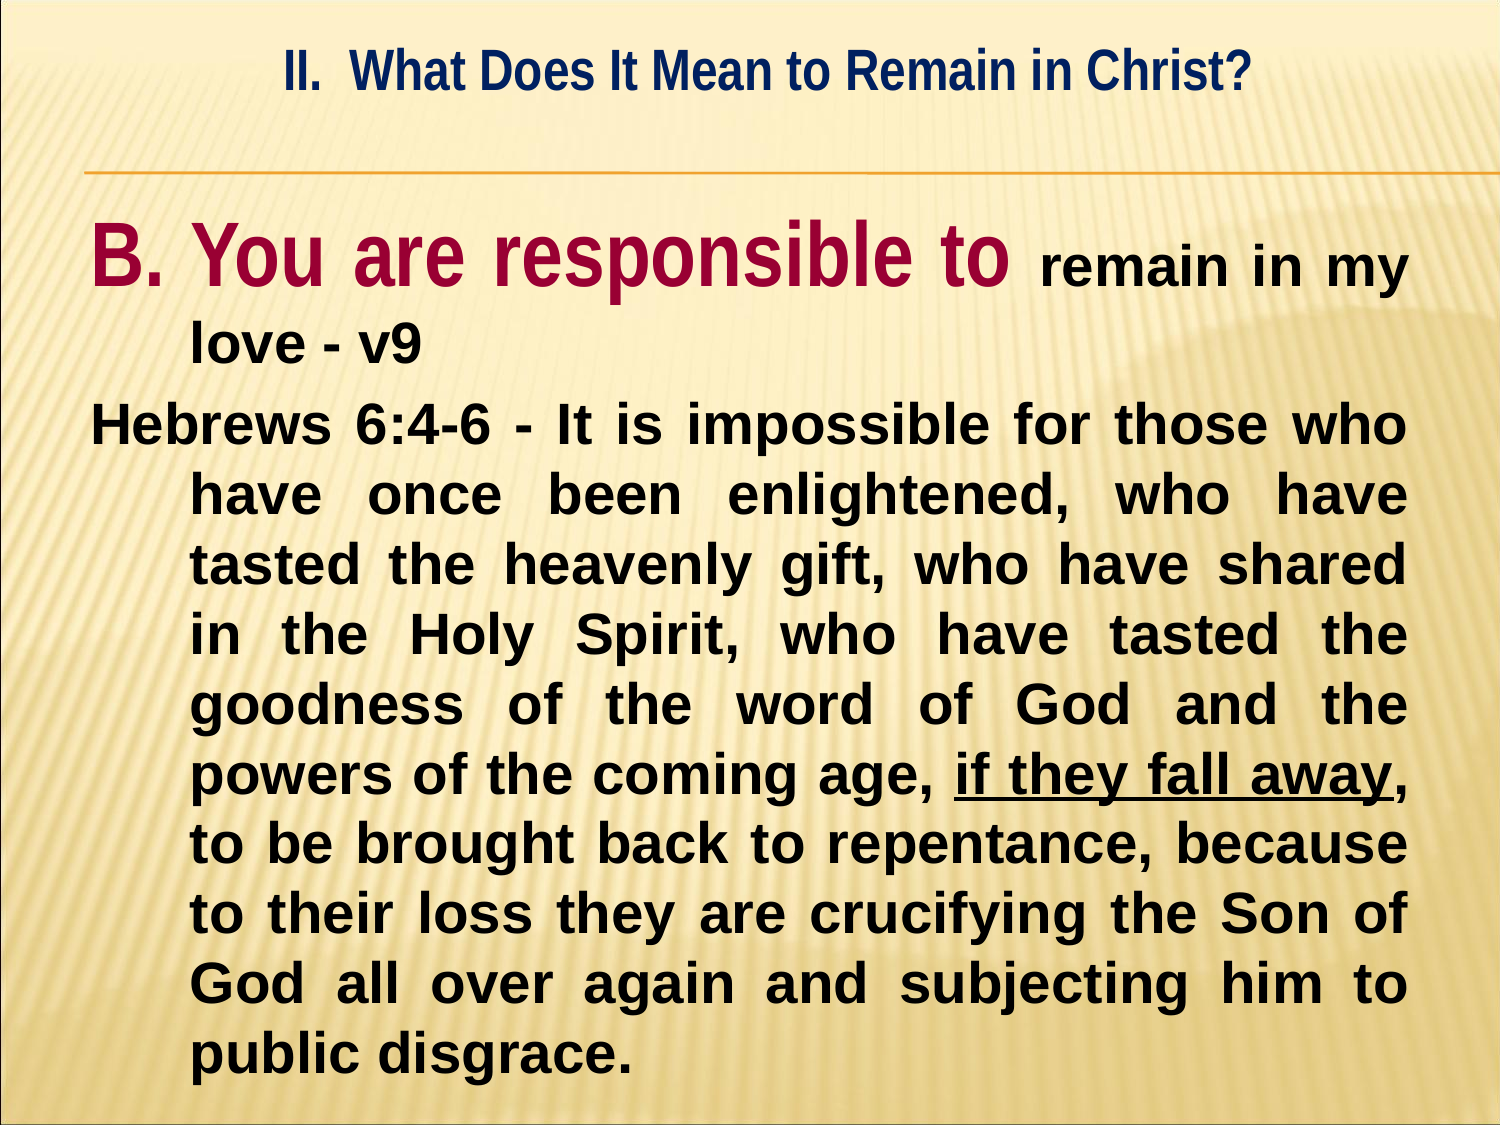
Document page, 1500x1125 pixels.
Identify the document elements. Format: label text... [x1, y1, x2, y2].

picture [0, 0, 1500, 1125]
list B. You are responsible to remain in my love - v9 Hebrews 6:4-6 - It is impossible for those who have once been enlightened, who have tasted the heavenly gift, who have shared in the Holy Spirit, who have tasted the goodness of the word of God and the powers of the coming age, if they fall away, to be brought back to repentance, because to their loss they are crucifying the Son of God all over again and subjecting him to public disgrace. [75, 187, 1425, 1125]
text_box II. What Does It Mean to Remain in Christ? [124, 24, 1413, 110]
